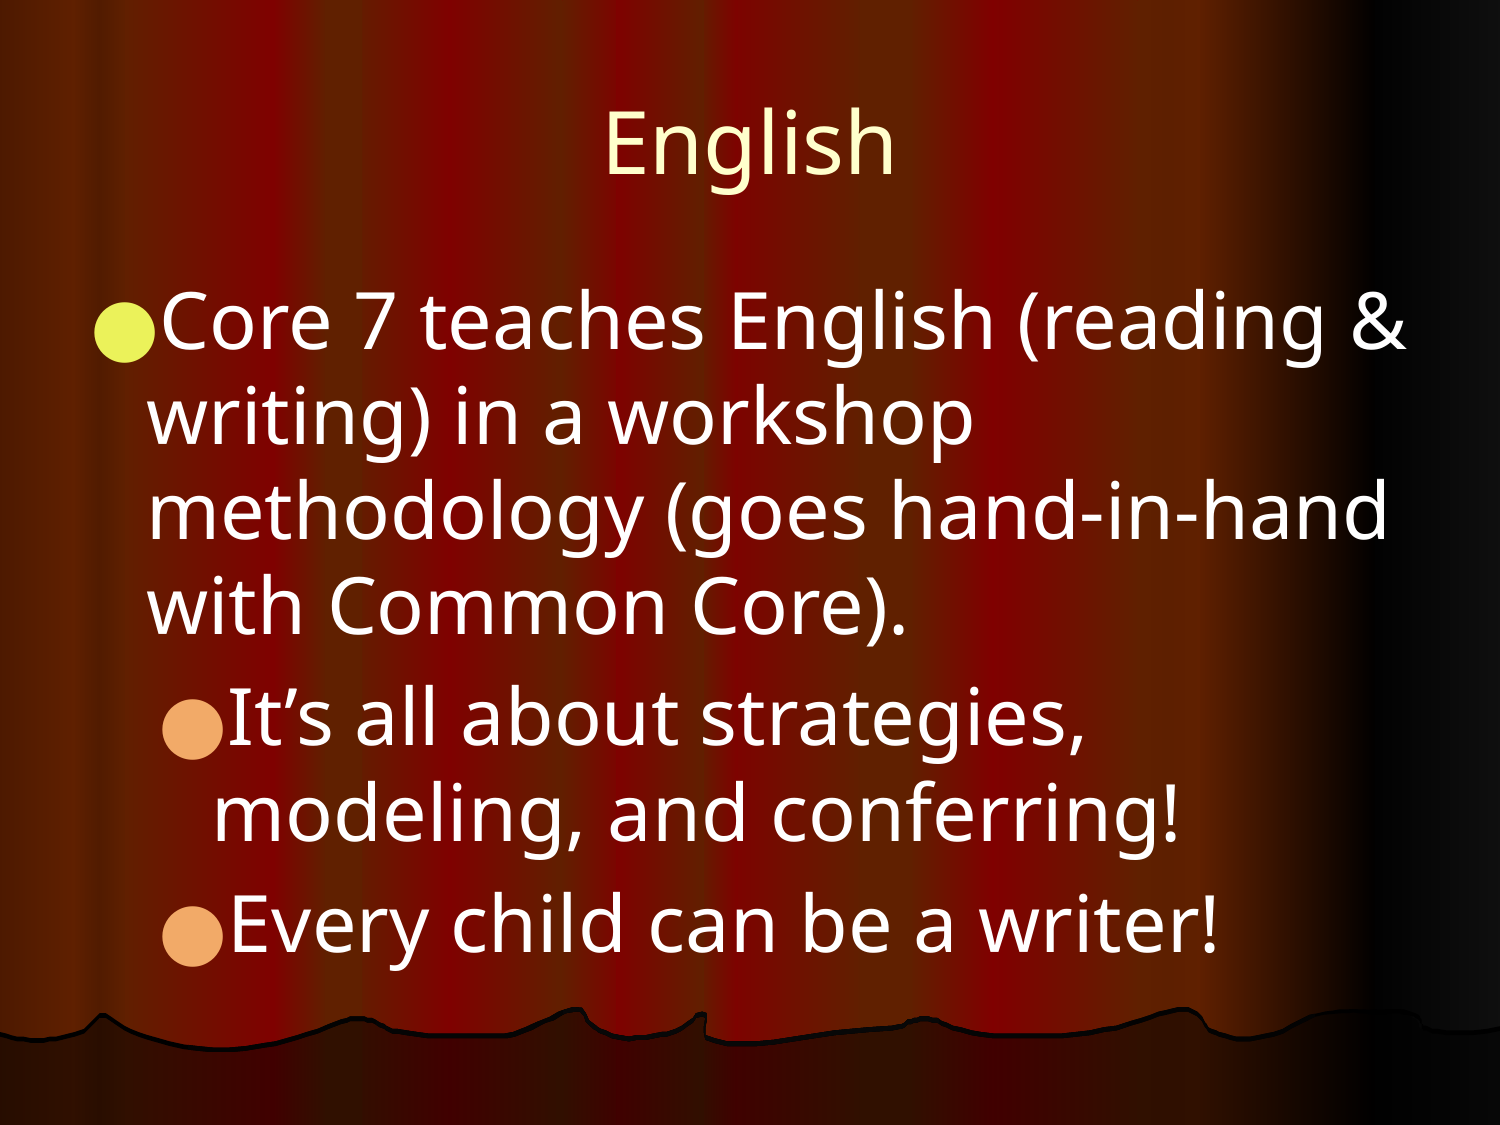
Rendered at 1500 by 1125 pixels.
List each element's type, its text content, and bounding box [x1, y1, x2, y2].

list Core 7 teaches English (reading & writing) in a workshop methodology (goes hand-in-hand with Common Core). It’s all about strategies, modeling, and conferring! Every child can be a writer! [75, 262, 1425, 1006]
title English [75, 45, 1425, 233]
